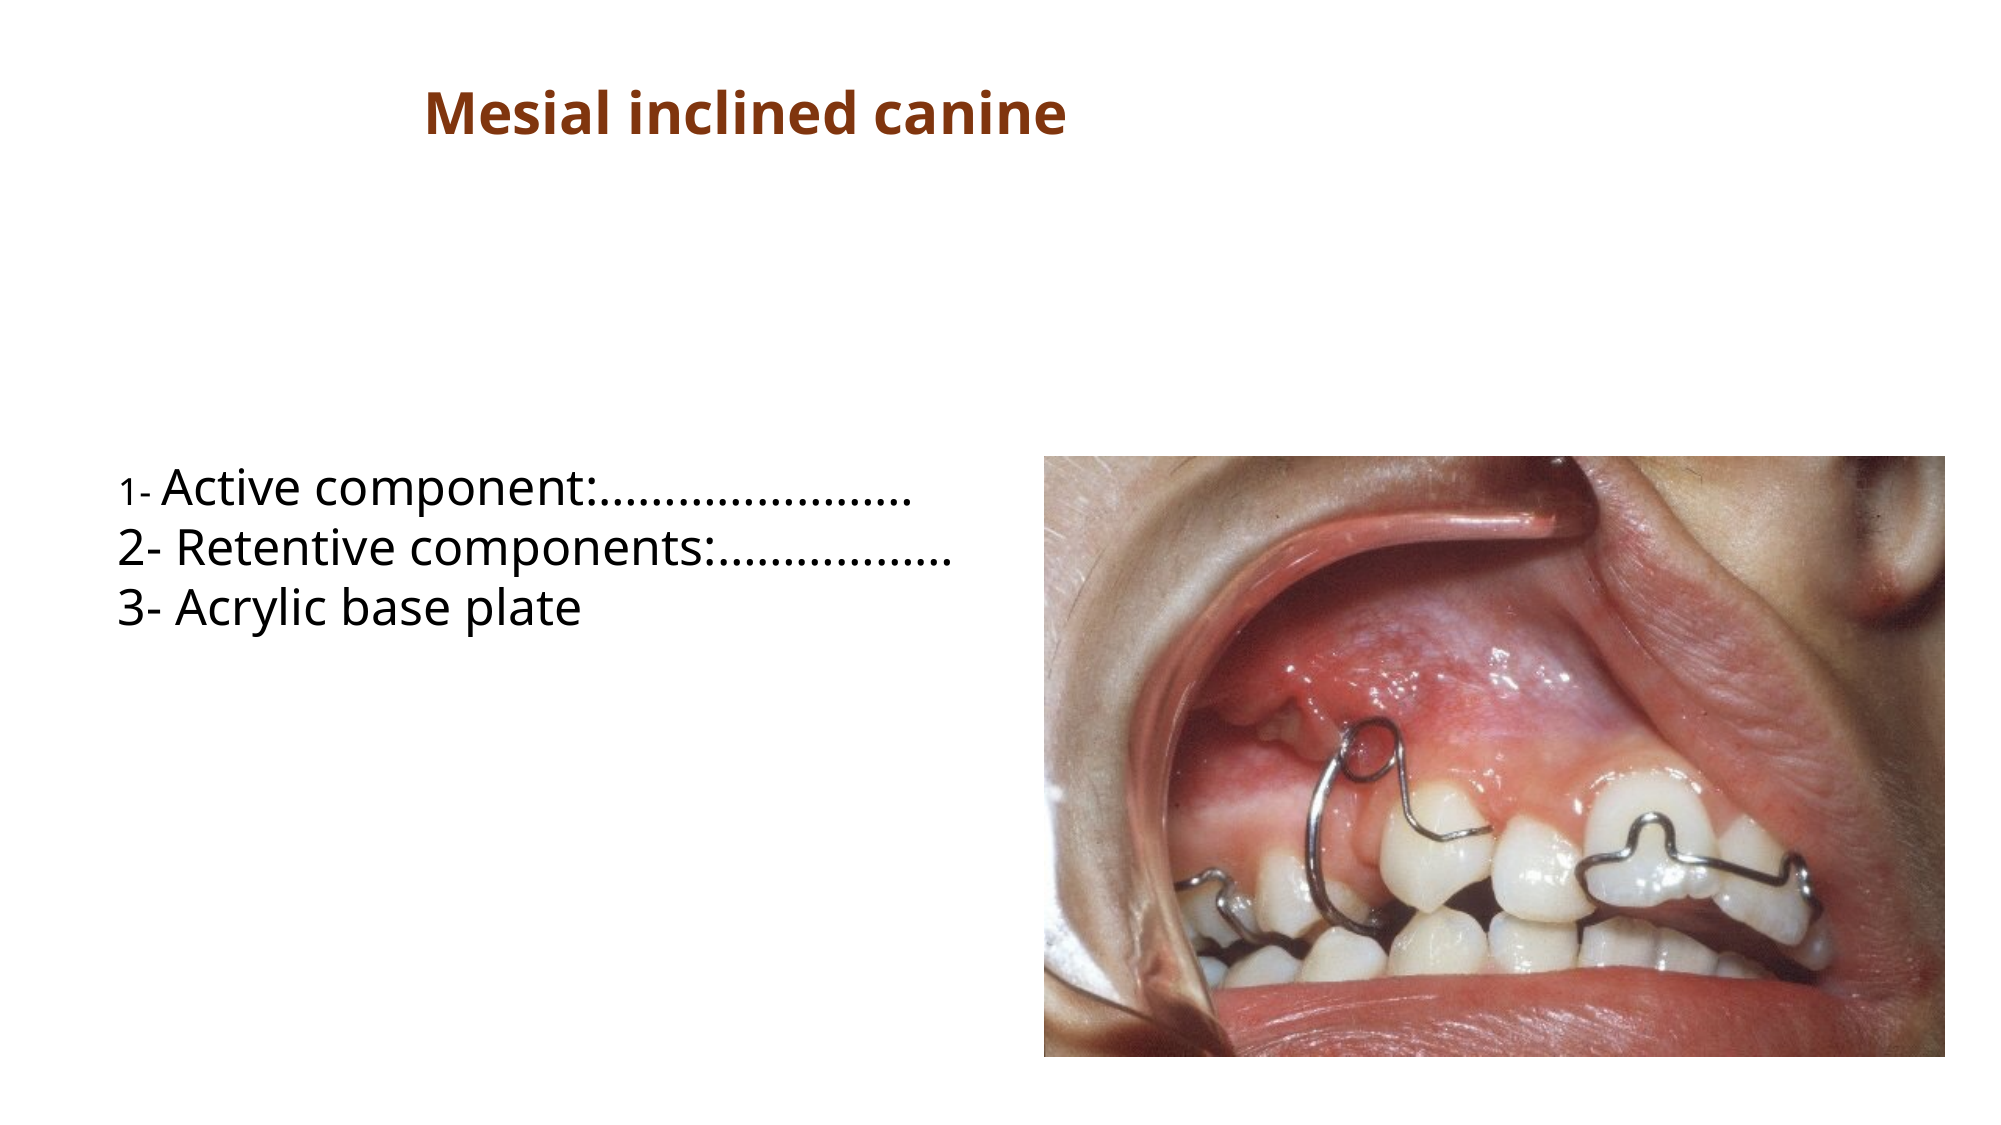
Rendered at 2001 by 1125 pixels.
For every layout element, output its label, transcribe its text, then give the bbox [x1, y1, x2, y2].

text_box Mesial inclined canine [408, 68, 1083, 154]
text_box 1- Active component:…………………… 2- Retentive components:……………… 3- Acrylic base plate [103, 448, 970, 643]
picture [1043, 455, 1945, 1057]
